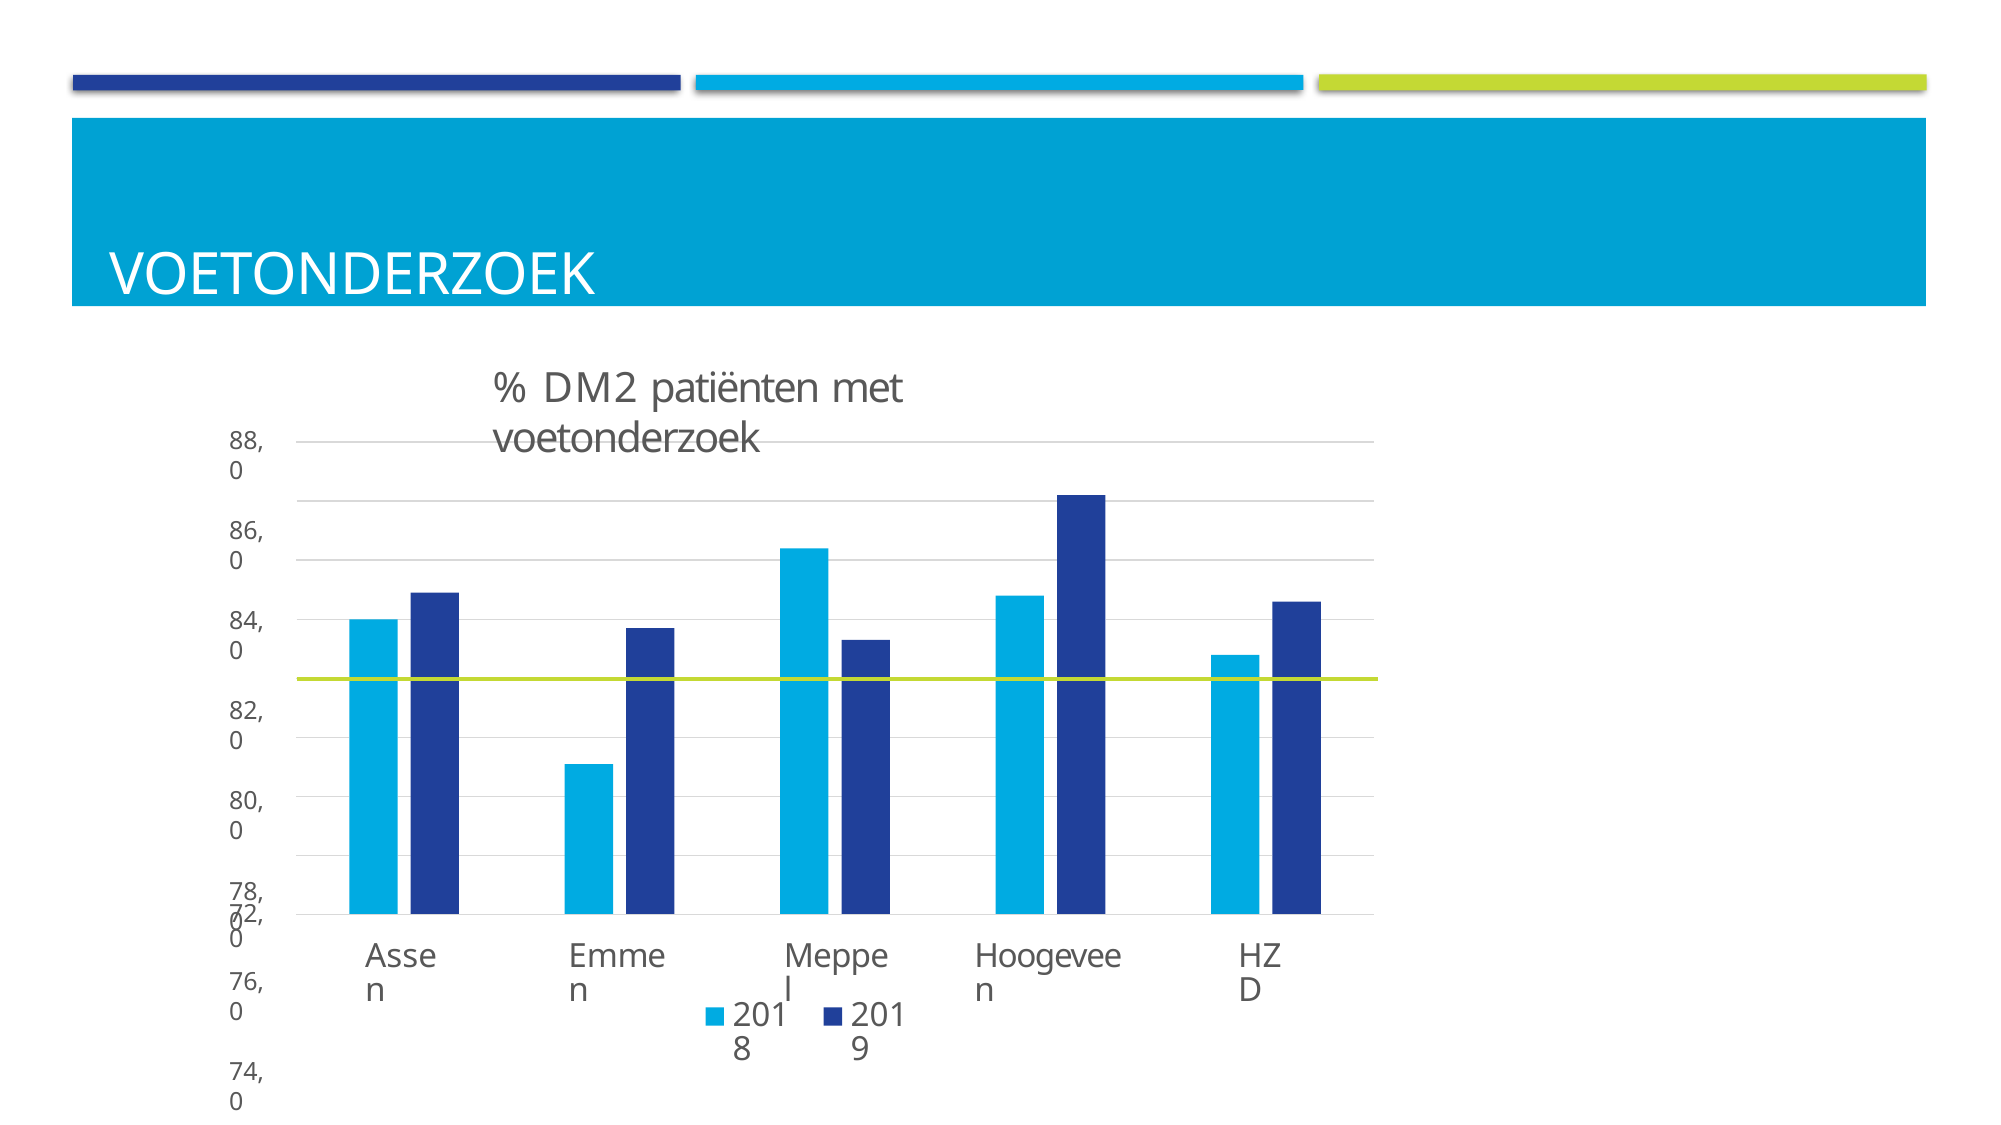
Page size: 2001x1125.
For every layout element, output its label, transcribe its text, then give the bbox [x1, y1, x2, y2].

text_box [1272, 680, 1321, 914]
text_box 2019 [848, 999, 921, 1067]
text_box [841, 680, 890, 914]
text_box [705, 1007, 724, 1026]
text_box [995, 680, 1044, 914]
text_box % DM2 patiënten met voetonderzoek [490, 358, 1122, 461]
text_box [780, 548, 829, 679]
text_box [564, 764, 614, 914]
text_box [995, 595, 1044, 679]
text_box 88,0 86,0 84,0 82,0 80,0 78,0 76,0 74,0 [227, 953, 276, 1116]
text_box [410, 592, 459, 679]
text_box [823, 1009, 843, 1026]
text_box [626, 680, 675, 914]
text_box [1057, 680, 1106, 914]
title VOETONDERZOEK [72, 117, 1926, 307]
text_box 2018 [730, 999, 803, 1067]
text_box [1211, 654, 1260, 679]
text_box [349, 680, 398, 914]
text_box HZD [1235, 940, 1297, 1009]
text_box [626, 628, 675, 679]
text_box 72,0 [227, 901, 276, 953]
text_box [841, 639, 890, 679]
text_box [410, 680, 459, 914]
text_box [1272, 601, 1321, 679]
text_box Hoogeveen [972, 940, 1129, 1009]
text_box Assen [362, 940, 446, 1009]
text_box 88,0 86,0 84,0 82,0 80,0 78,0 76,0 74,0 [227, 422, 276, 901]
text_box [349, 619, 398, 679]
text_box [780, 680, 829, 914]
text_box [1057, 495, 1106, 679]
text_box Meppel [781, 940, 889, 1009]
text_box Emmen [566, 940, 674, 1009]
text_box [1211, 680, 1260, 914]
